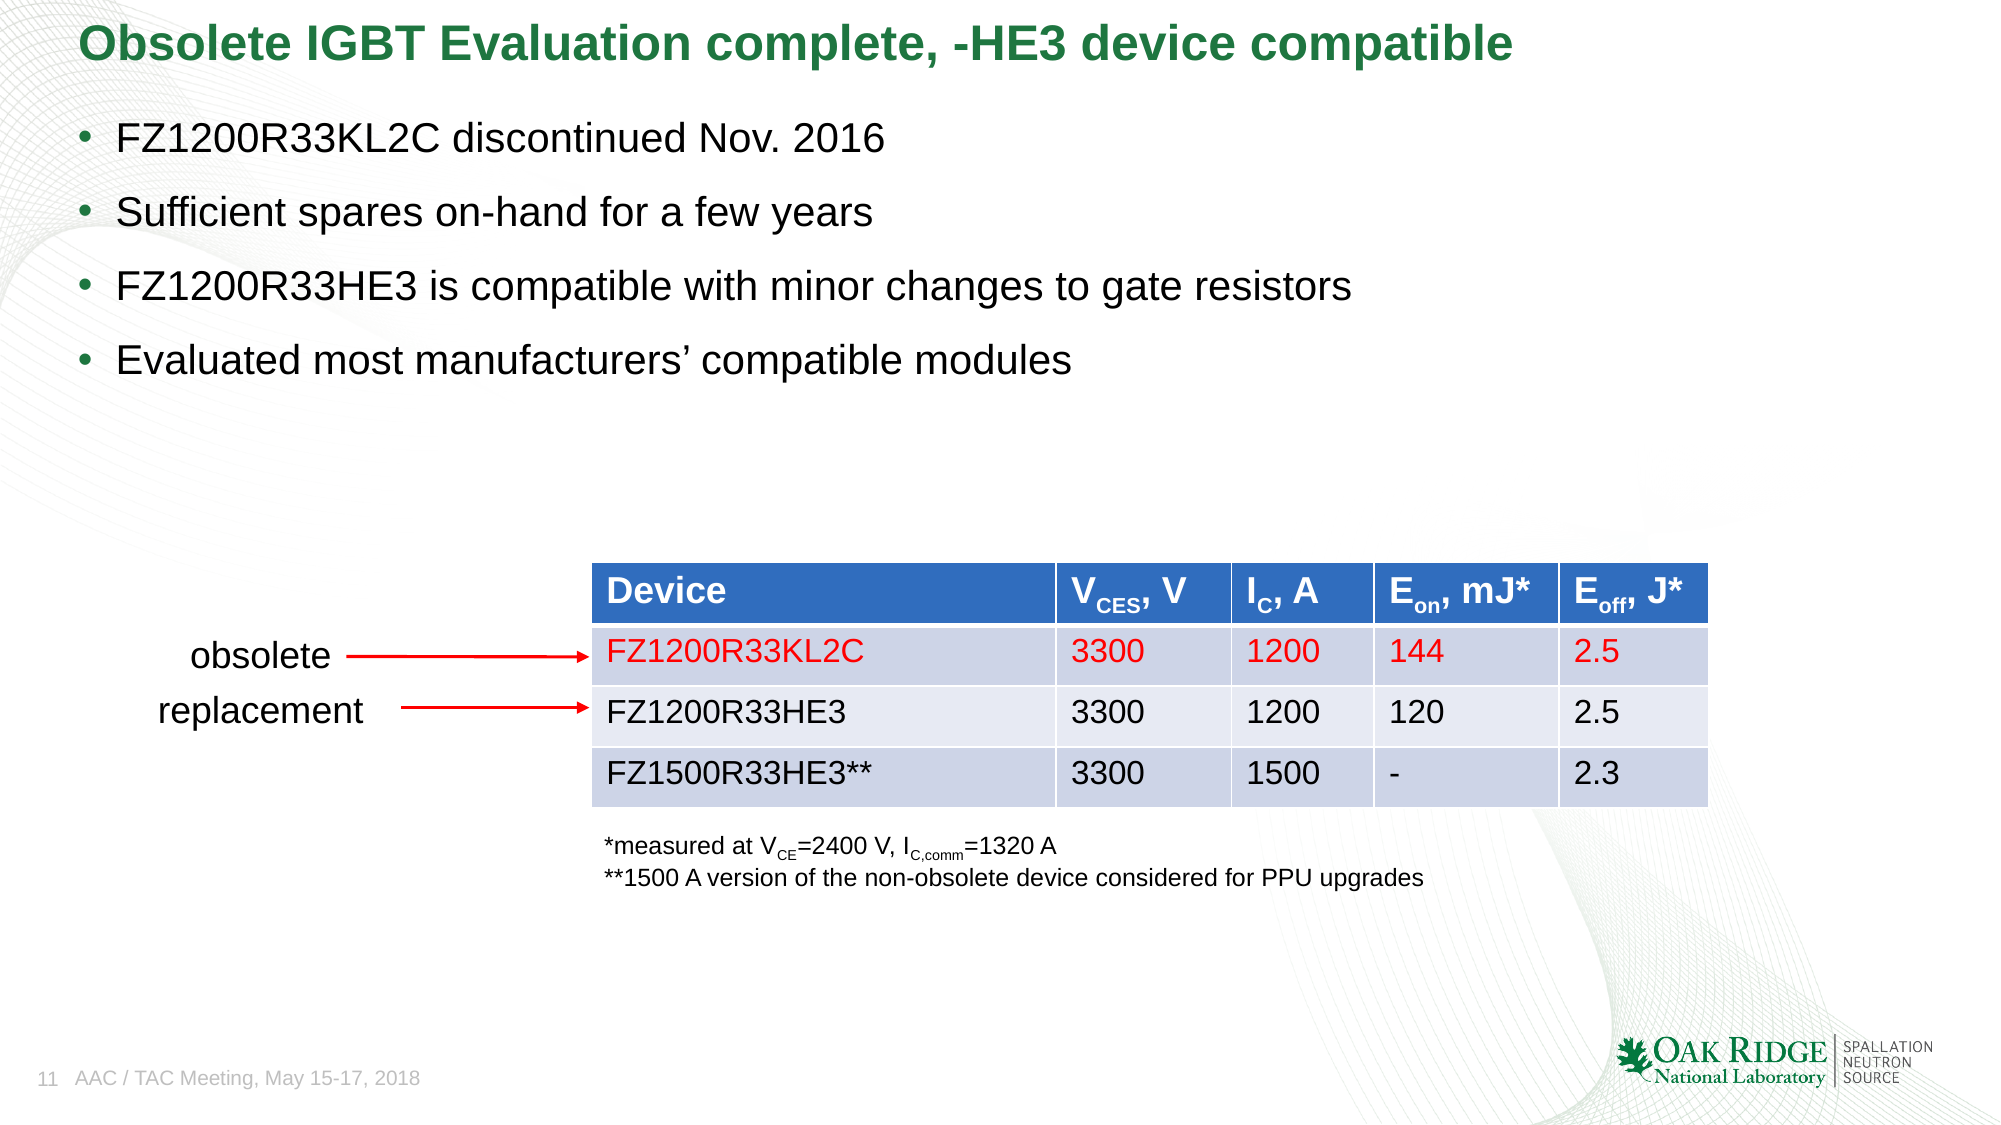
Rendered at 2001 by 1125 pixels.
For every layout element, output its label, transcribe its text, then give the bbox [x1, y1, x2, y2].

table_cell 144 [1375, 628, 1558, 685]
table_cell 2.3 [1560, 748, 1708, 807]
table_cell FZ1200R33KL2C [592, 628, 1055, 685]
picture [461, 0, 2001, 1125]
table_cell 3300 [1057, 628, 1231, 685]
text_box replacement [143, 684, 379, 740]
table_cell 120 [1375, 687, 1558, 746]
table_header Eon, mJ* [1375, 563, 1558, 623]
table_header Device [592, 563, 1055, 623]
table_header Eoff, J* [1560, 563, 1708, 623]
table_cell 1200 [1232, 687, 1373, 746]
text_box FZ1200R33KL2C discontinued Nov. 2016 Sufficient spares on-hand for a few years FZ1200R33HE3 is compatible with minor changes to gate resistors Evaluated most manufacturers’ compatible modules [63, 108, 1618, 497]
table_cell 2.5 [1560, 628, 1708, 685]
text_box obsolete [175, 628, 347, 684]
table_cell FZ1500R33HE3** [592, 748, 1055, 807]
table_cell 1200 [1232, 628, 1373, 685]
table_cell 3300 [1057, 687, 1231, 746]
table_header VCES, V [1057, 563, 1231, 623]
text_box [589, 829, 1776, 908]
table_cell FZ1200R33HE3 [592, 687, 1055, 746]
table_cell 3300 [1057, 748, 1231, 807]
table_header IC, A [1232, 563, 1373, 623]
table_cell 1500 [1232, 748, 1373, 807]
table_cell - [1375, 748, 1558, 807]
table_cell 2.5 [1560, 687, 1708, 746]
title Obsolete IGBT Evaluation complete, -HE3 device compatible [62, 11, 1757, 128]
